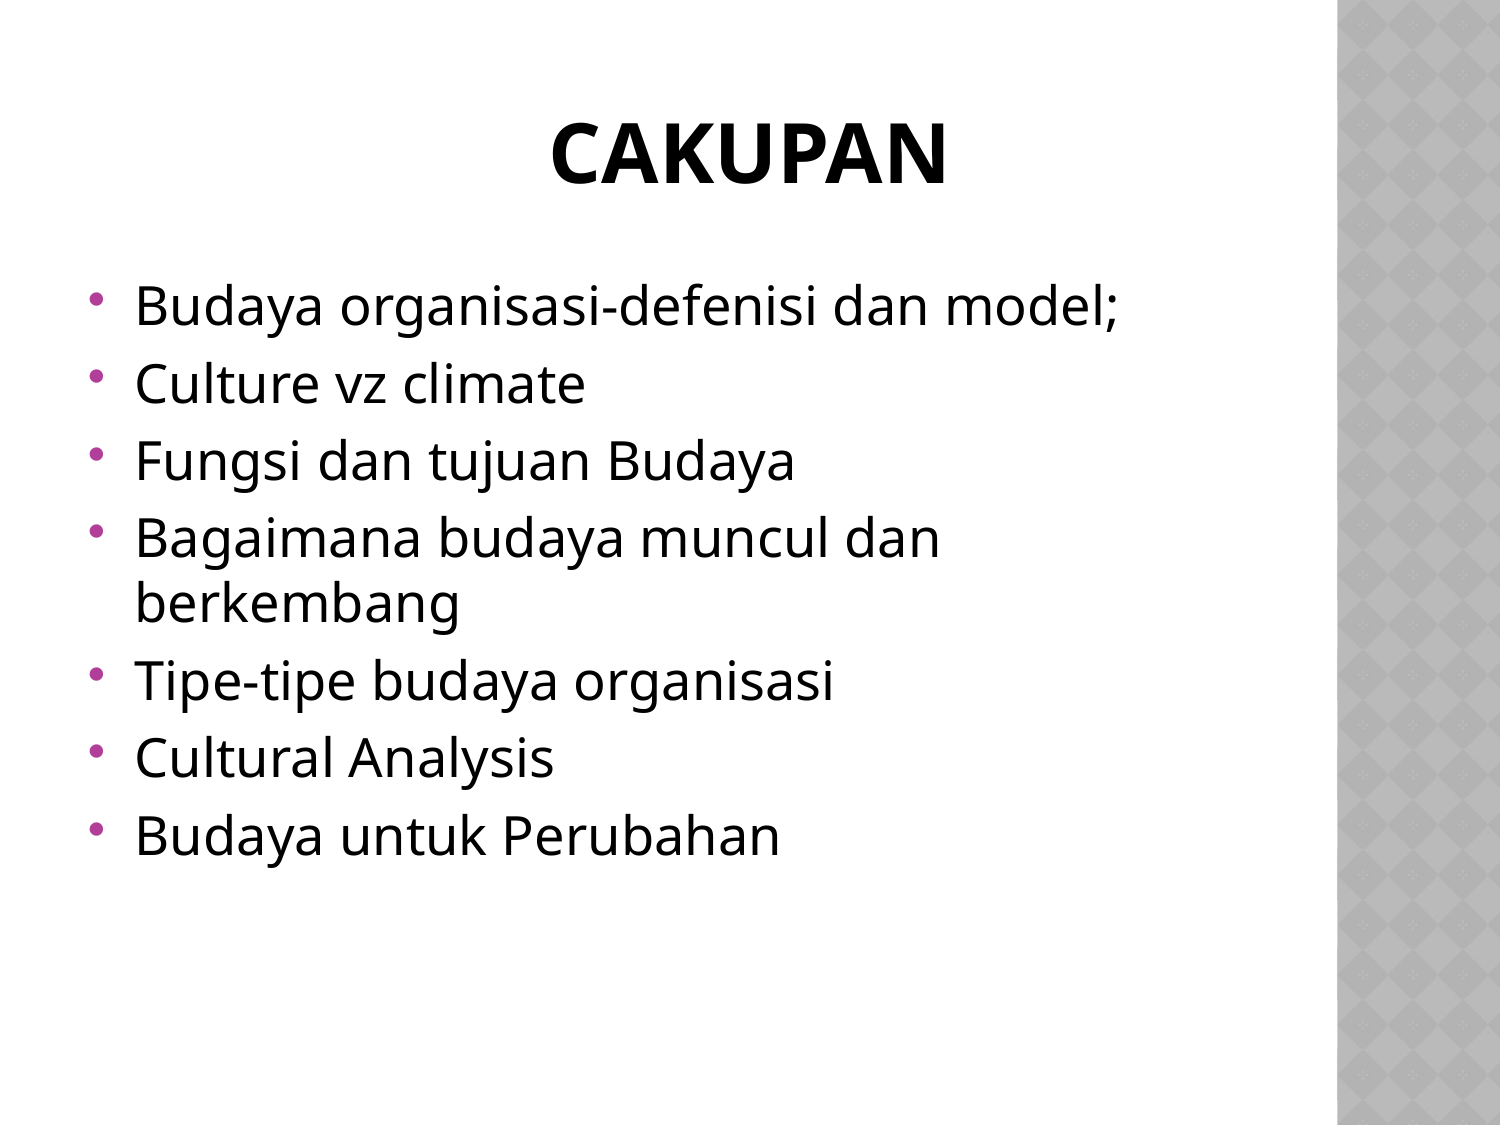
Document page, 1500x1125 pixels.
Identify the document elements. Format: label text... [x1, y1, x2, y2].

list Budaya organisasi-defenisi dan model; Culture vz climate Fungsi dan tujuan Budaya Bagaimana budaya muncul dan berkembang Tipe-tipe budaya organisasi Cultural Analysis Budaya untuk Perubahan [75, 264, 1263, 1059]
title Cakupan [75, 25, 1425, 200]
